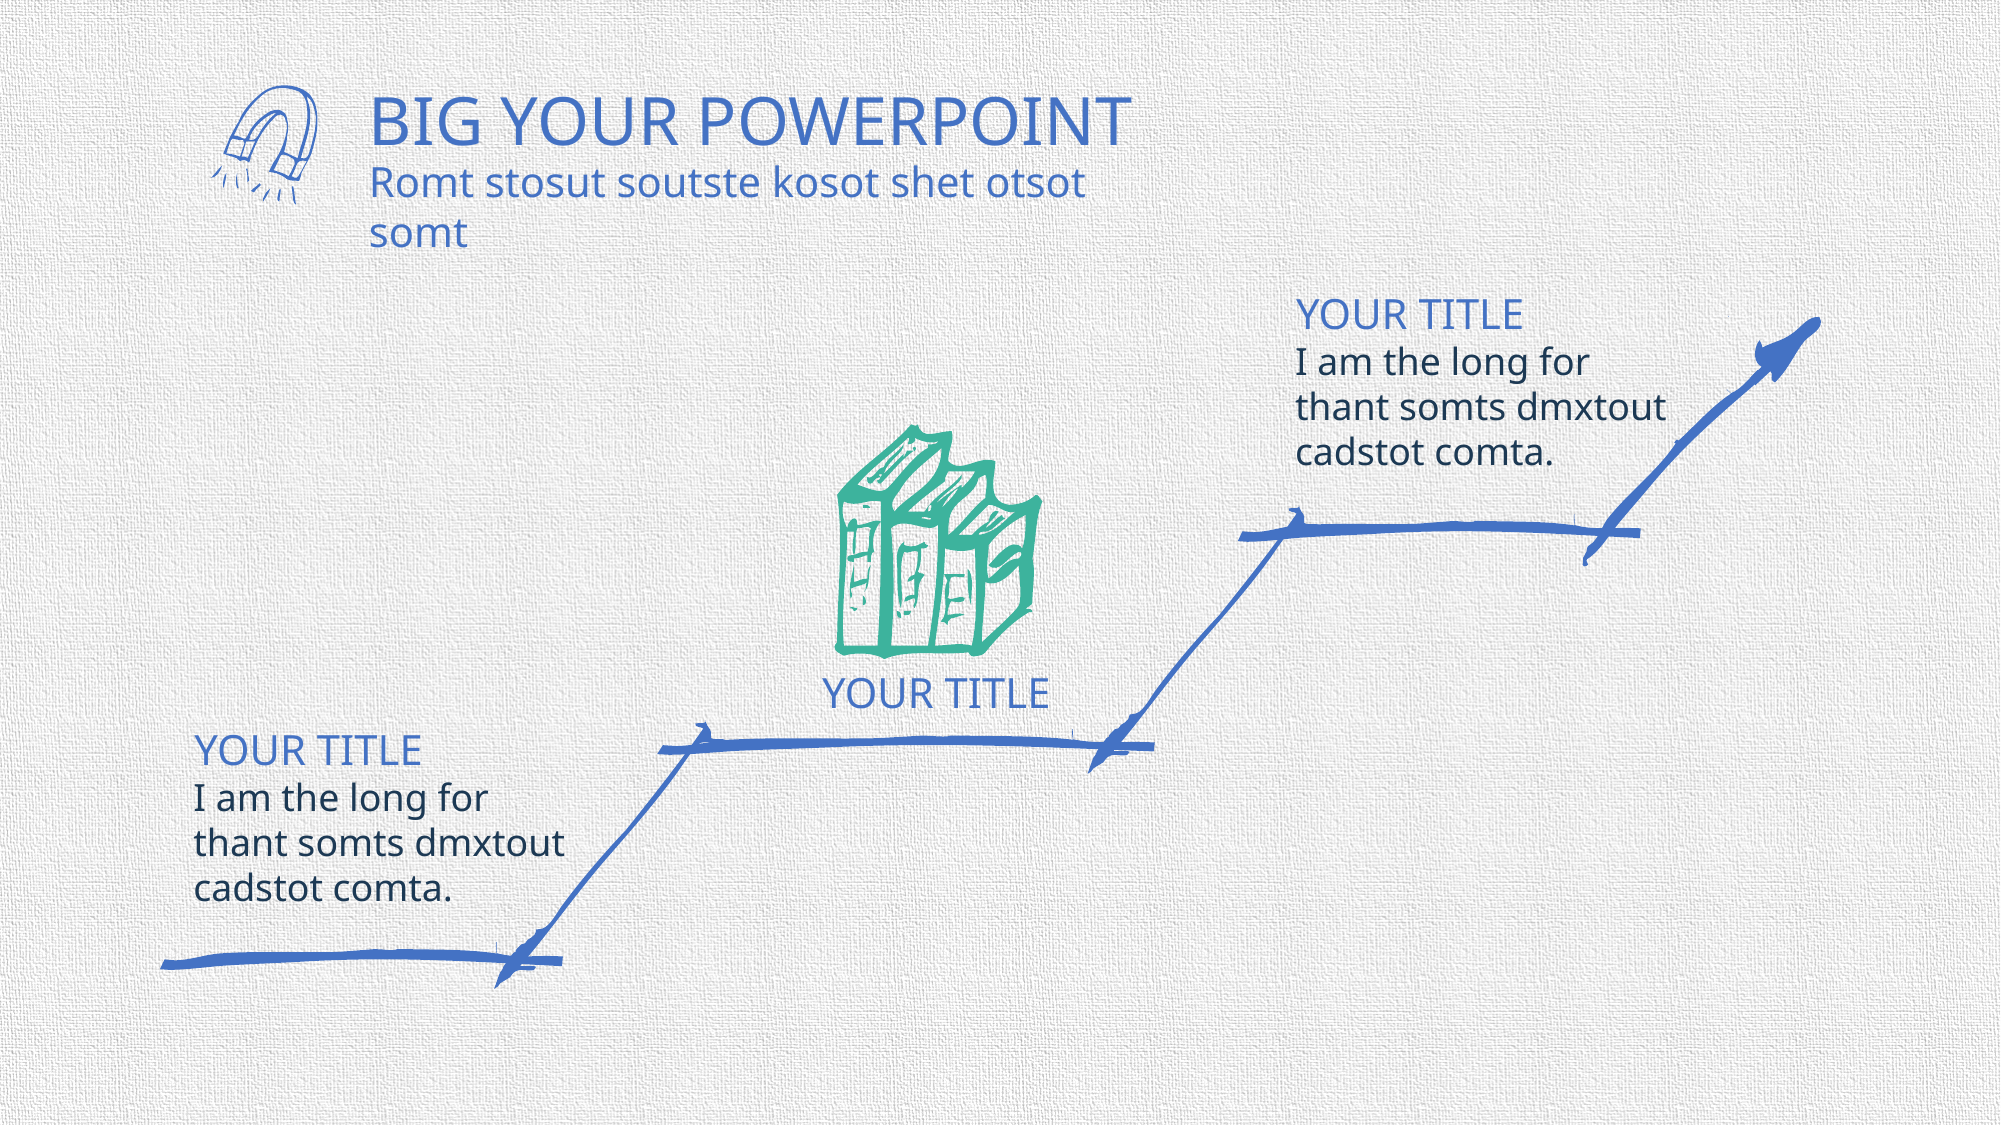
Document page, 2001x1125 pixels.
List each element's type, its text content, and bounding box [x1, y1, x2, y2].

text_box [1602, 483, 1653, 528]
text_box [354, 71, 1188, 215]
text_box [1284, 514, 1641, 540]
text_box [1684, 370, 1763, 449]
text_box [830, 424, 1043, 660]
text_box [1755, 317, 1821, 386]
text_box [657, 744, 691, 755]
text_box [159, 942, 510, 970]
text_box YOUR TITLE [780, 659, 1093, 724]
text_box [522, 955, 563, 967]
text_box [691, 729, 1102, 755]
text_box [211, 81, 318, 205]
text_box [1116, 741, 1155, 752]
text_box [178, 716, 582, 919]
text_box [1087, 505, 1321, 774]
text_box [494, 919, 558, 989]
text_box [1237, 526, 1287, 542]
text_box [1280, 280, 1684, 483]
text_box [582, 720, 727, 889]
text_box [1582, 536, 1609, 567]
picture [0, 0, 2001, 1125]
